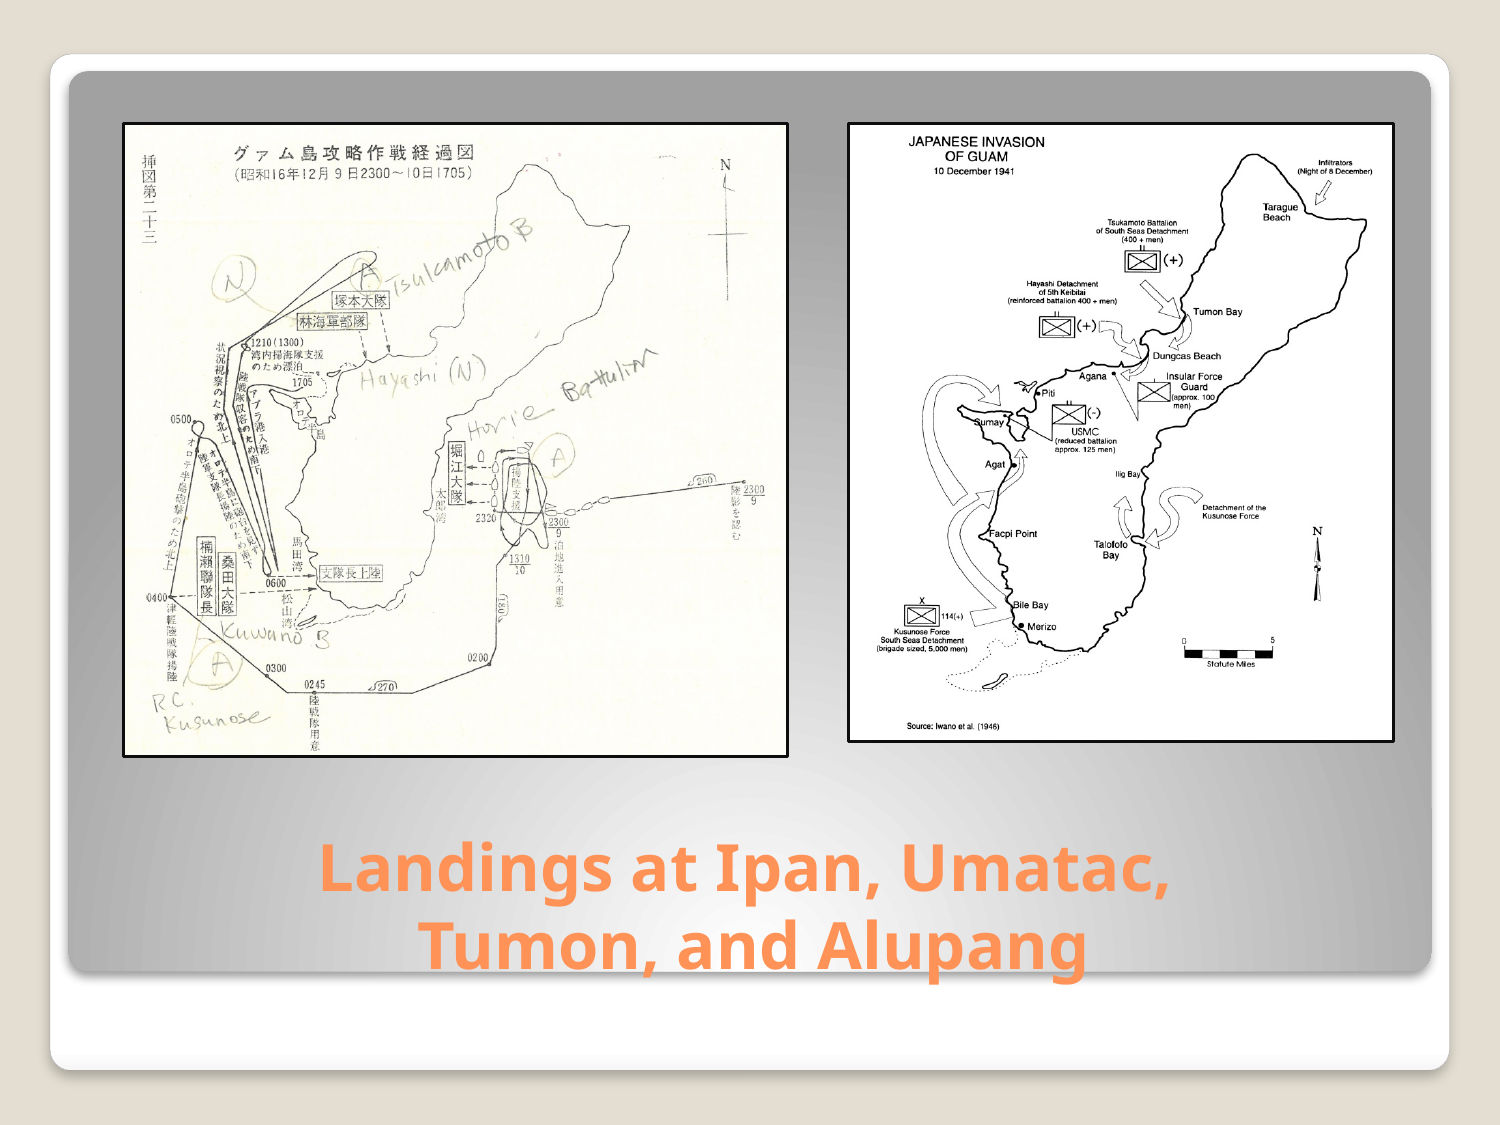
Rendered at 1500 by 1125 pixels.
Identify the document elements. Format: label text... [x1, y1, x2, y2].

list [849, 124, 1393, 741]
title Landings at Ipan, Umatac, Tumon, and Alupang [82, 817, 1425, 990]
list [124, 124, 786, 756]
